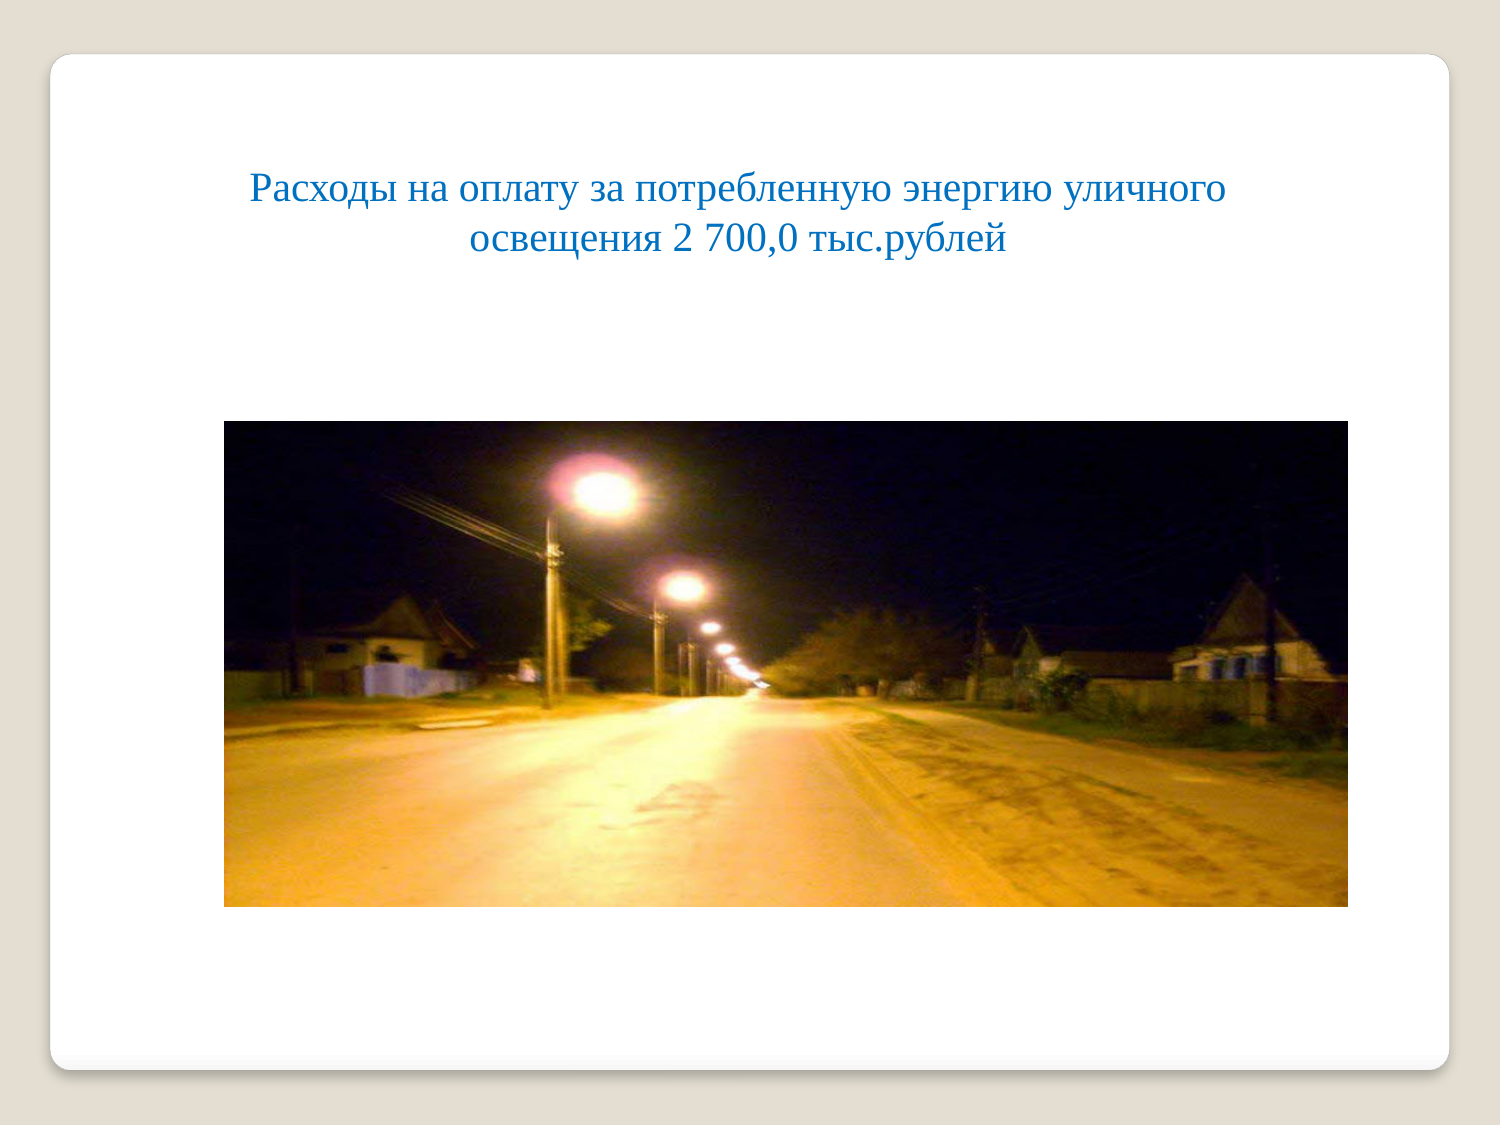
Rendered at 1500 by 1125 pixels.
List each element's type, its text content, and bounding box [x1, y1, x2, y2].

picture [223, 421, 1348, 907]
text_box Расходы на оплату за потребленную энергию уличного освещения 2 700,0 тыс.рублей [199, 152, 1278, 268]
